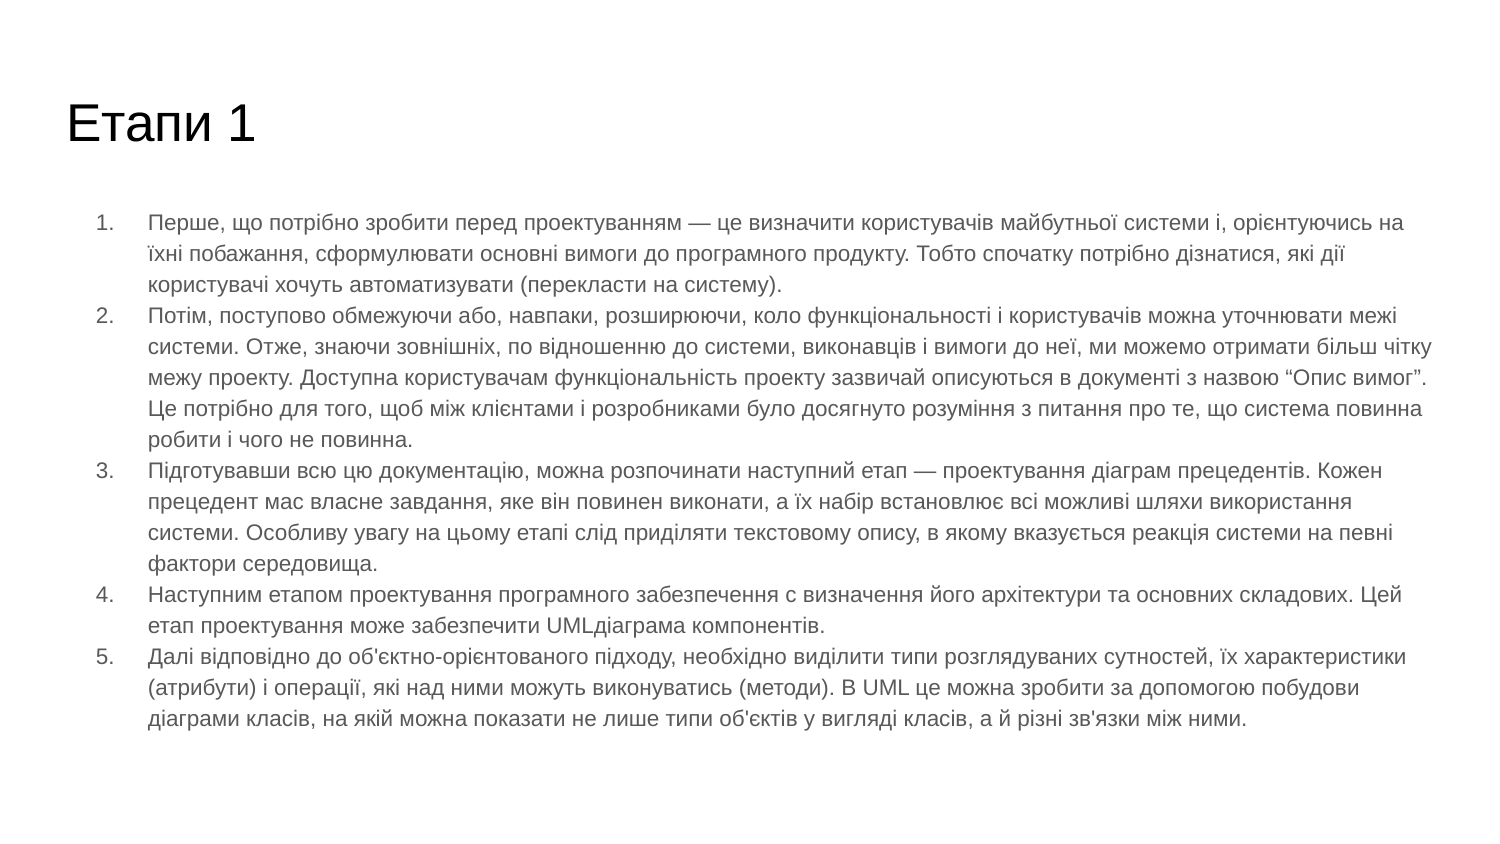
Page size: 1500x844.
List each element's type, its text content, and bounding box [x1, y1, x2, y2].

list Перше, що потрібно зробити перед проектуванням — це визначити користувачів майбутньої системи i, орієнтуючись на їхні побажання, сформулювати основні вимоги до програмного продукту. Тобто спочатку потрібно дізнатися, які дії користувачі хочуть автоматизувати (перекласти на систему). Потім, поступово обмежуючи або, навпаки, розширюючи, коло функціональності i користувачів можна уточнювати межі системи. Отже, знаючи зовнішніх, по відношенню до системи, виконавців i вимоги до неї, ми можемо отримати більш чітку межу проекту. Доступна користувачам функціональність проекту зазвичай описуються в документі з назвою “Опис вимог”. Це потрібно для того, щоб між клієнтами i розробниками було досягнуто розуміння з питання про те, що система повинна робити i чого не повинна. Підготувавши всю цю документацію, можна розпочинати наступний етап — проектування діаграм прецедентів. Кожен прецедент мас власне завдання, яке він повинен виконати, а ïx набір встановлює всі можливі шляхи використання системи. Особливу увагу на цьому етапі слід приділяти текстовому опису, в якому вказується реакція системи на певні фактори середовища. Наступним етапом проектування програмного забезпечення с визначення його архітектури та основних складових. Цей етап проектування може забезпечити UMLдіаграма компонентів. Далі відповідно до об'єктно-орієнтованого підходу, необхідно виділити типи розглядуваних сутностей, ïx характеристики (атрибути) i операції, які над ними можуть виконуватись (методи). В UML це можна зробити за допомогою побудови діаграми класів, на якій можна показати не лише типи об'єктів у вигляді класів, а й різні зв'язки між ними. [51, 189, 1449, 750]
title Етапи 1 [51, 72, 1449, 167]
